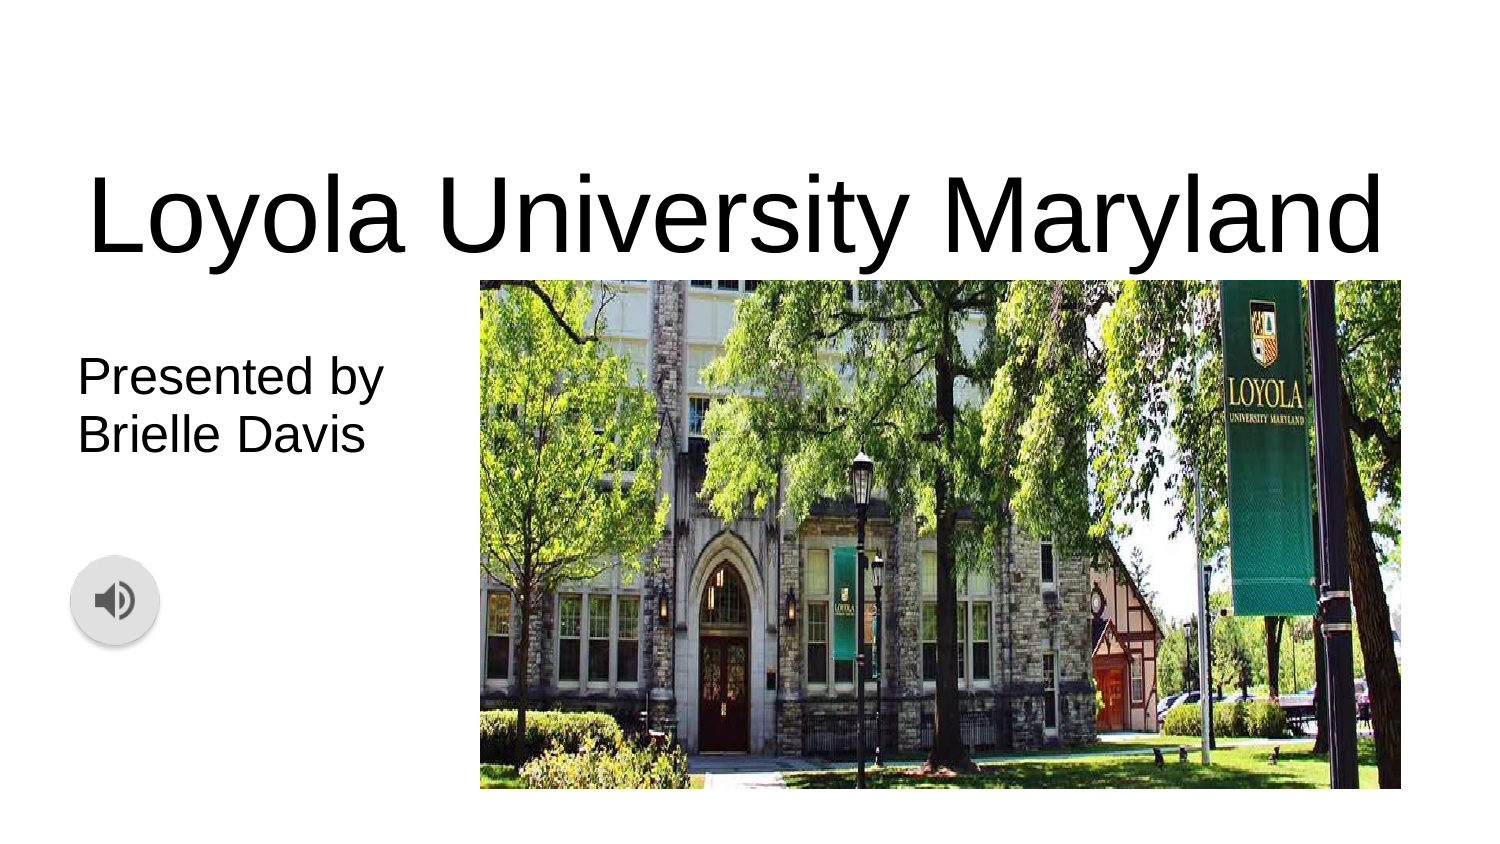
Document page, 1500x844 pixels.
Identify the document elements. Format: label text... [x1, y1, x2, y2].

picture [480, 280, 1401, 789]
picture [61, 547, 169, 654]
subtitle Presented by Brielle Davis [62, 332, 419, 481]
title Loyola University Maryland [62, 86, 1411, 291]
